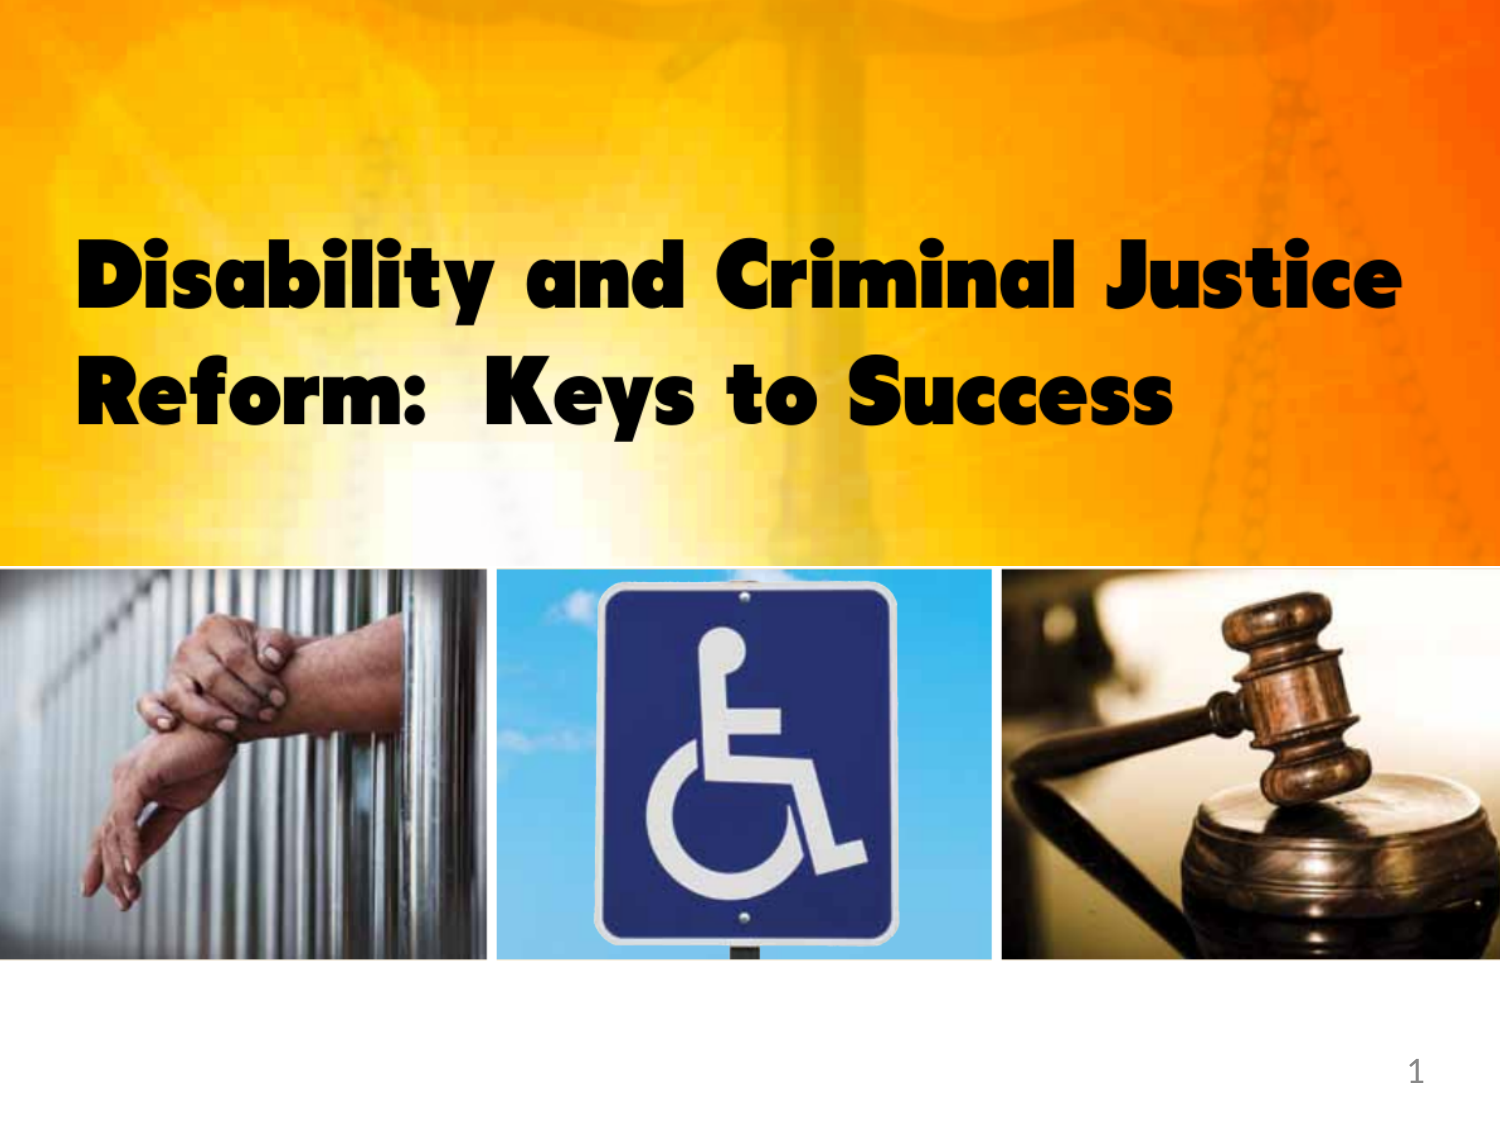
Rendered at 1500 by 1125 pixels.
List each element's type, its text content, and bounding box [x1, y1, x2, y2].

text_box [0, 0, 1500, 963]
slide_number 1 [1080, 1046, 1425, 1092]
